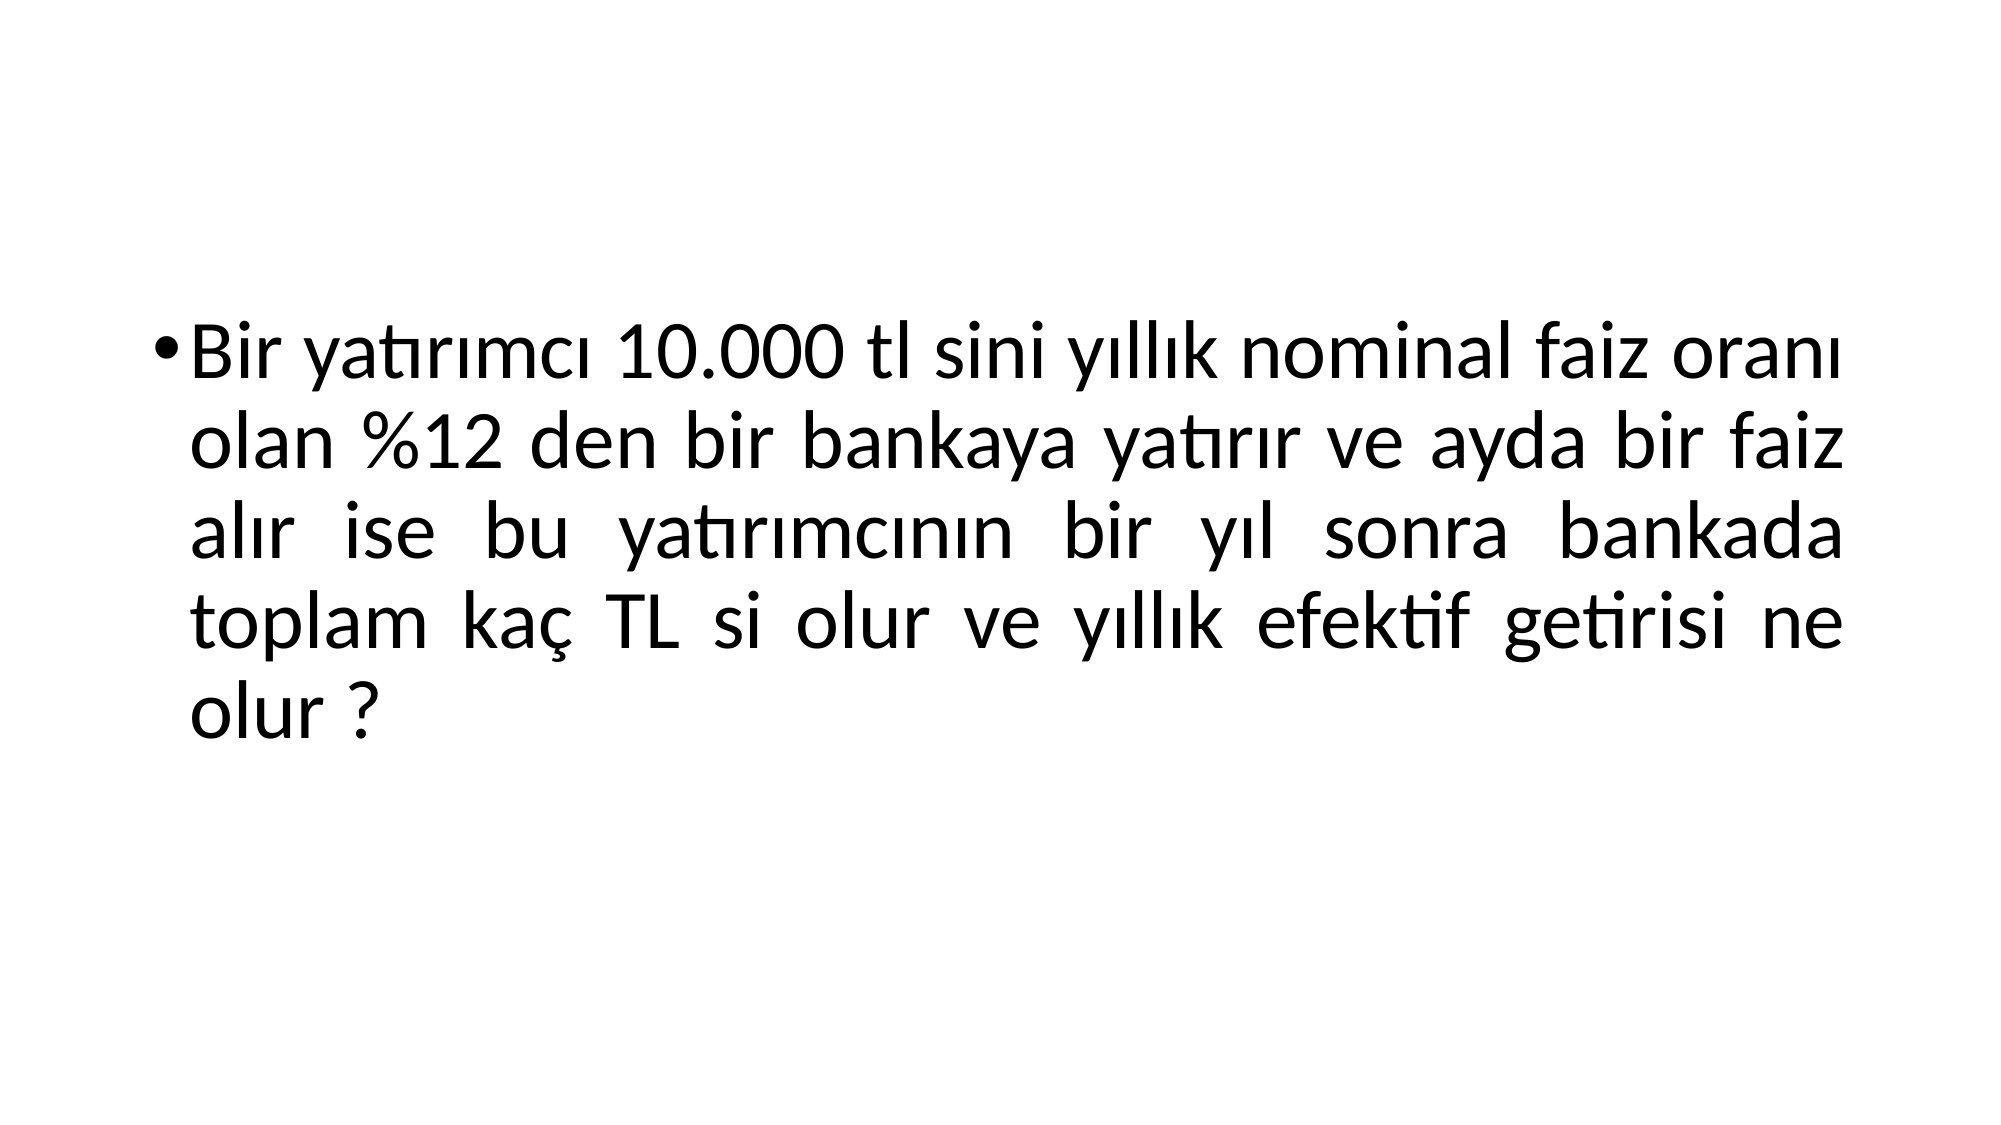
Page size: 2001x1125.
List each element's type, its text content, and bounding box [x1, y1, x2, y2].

list Bir yatırımcı 10.000 tl sini yıllık nominal faiz oranı olan %12 den bir bankaya yatırır ve ayda bir faiz alır ise bu yatırımcının bir yıl sonra bankada toplam kaç TL si olur ve yıllık efektif getirisi ne olur ? [137, 299, 1863, 1014]
